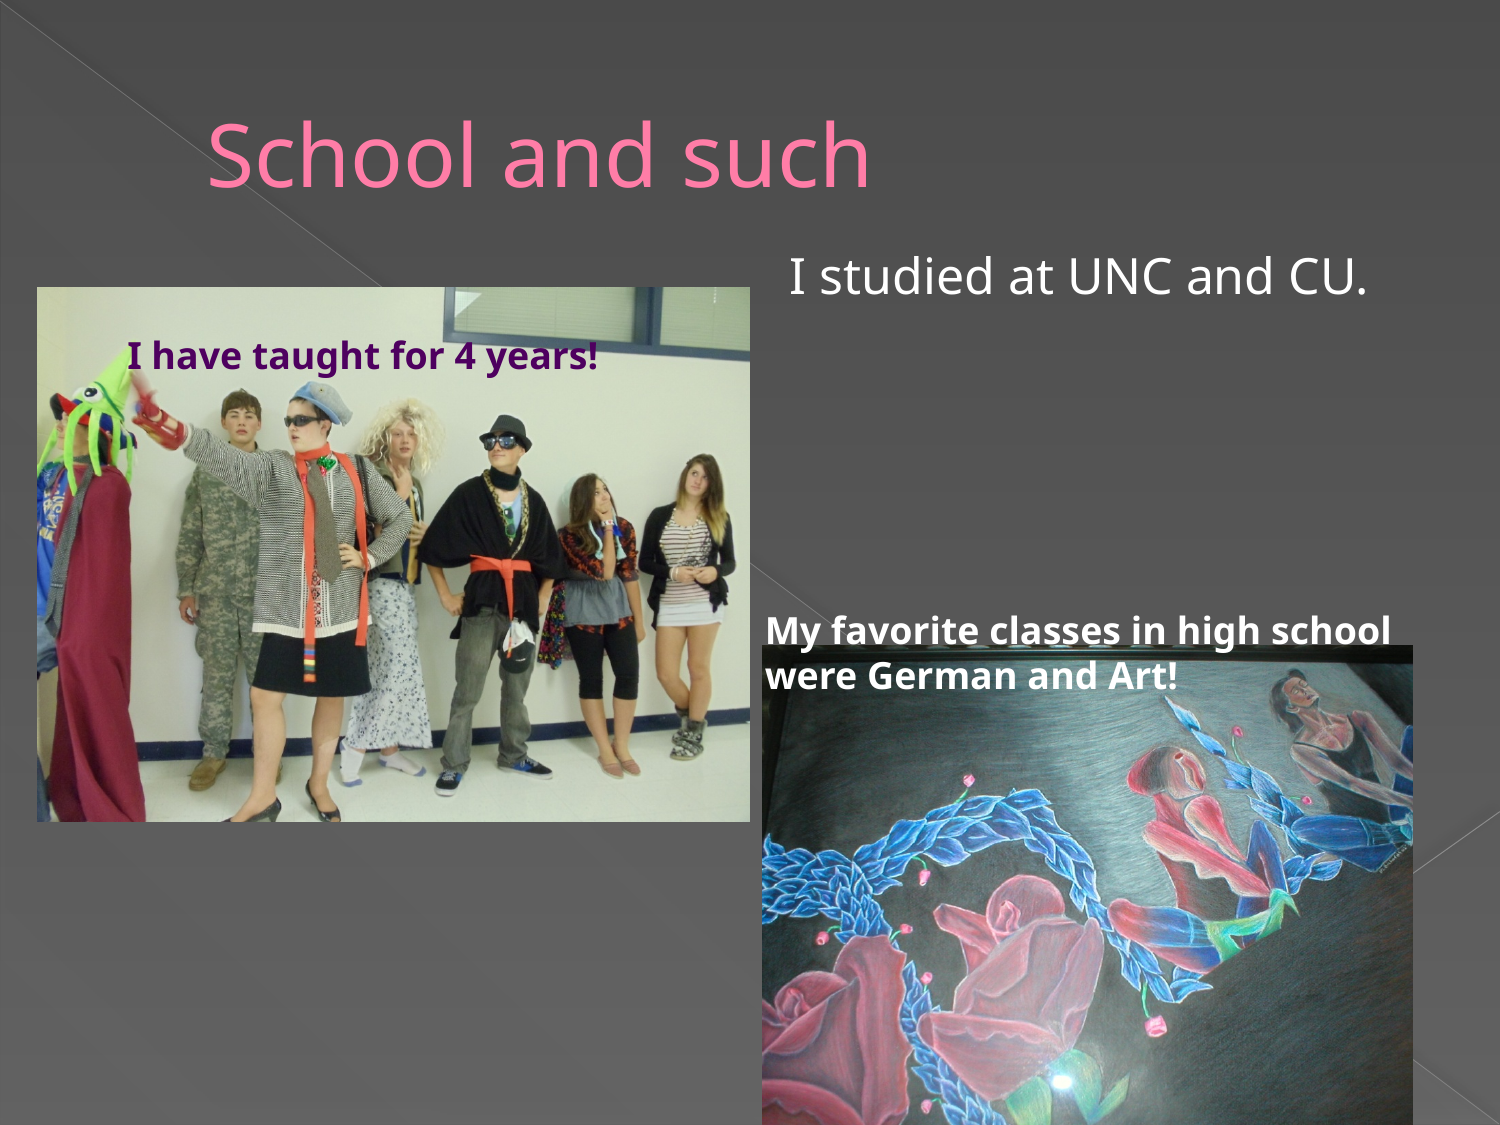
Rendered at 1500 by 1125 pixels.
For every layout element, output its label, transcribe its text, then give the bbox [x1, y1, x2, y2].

picture [762, 645, 1413, 1125]
title School and such [112, 37, 1463, 267]
text_box My favorite classes in high school were German and Art! [755, 599, 1500, 705]
picture [37, 287, 751, 823]
text_box I studied at UNC and CU. [774, 237, 1463, 313]
